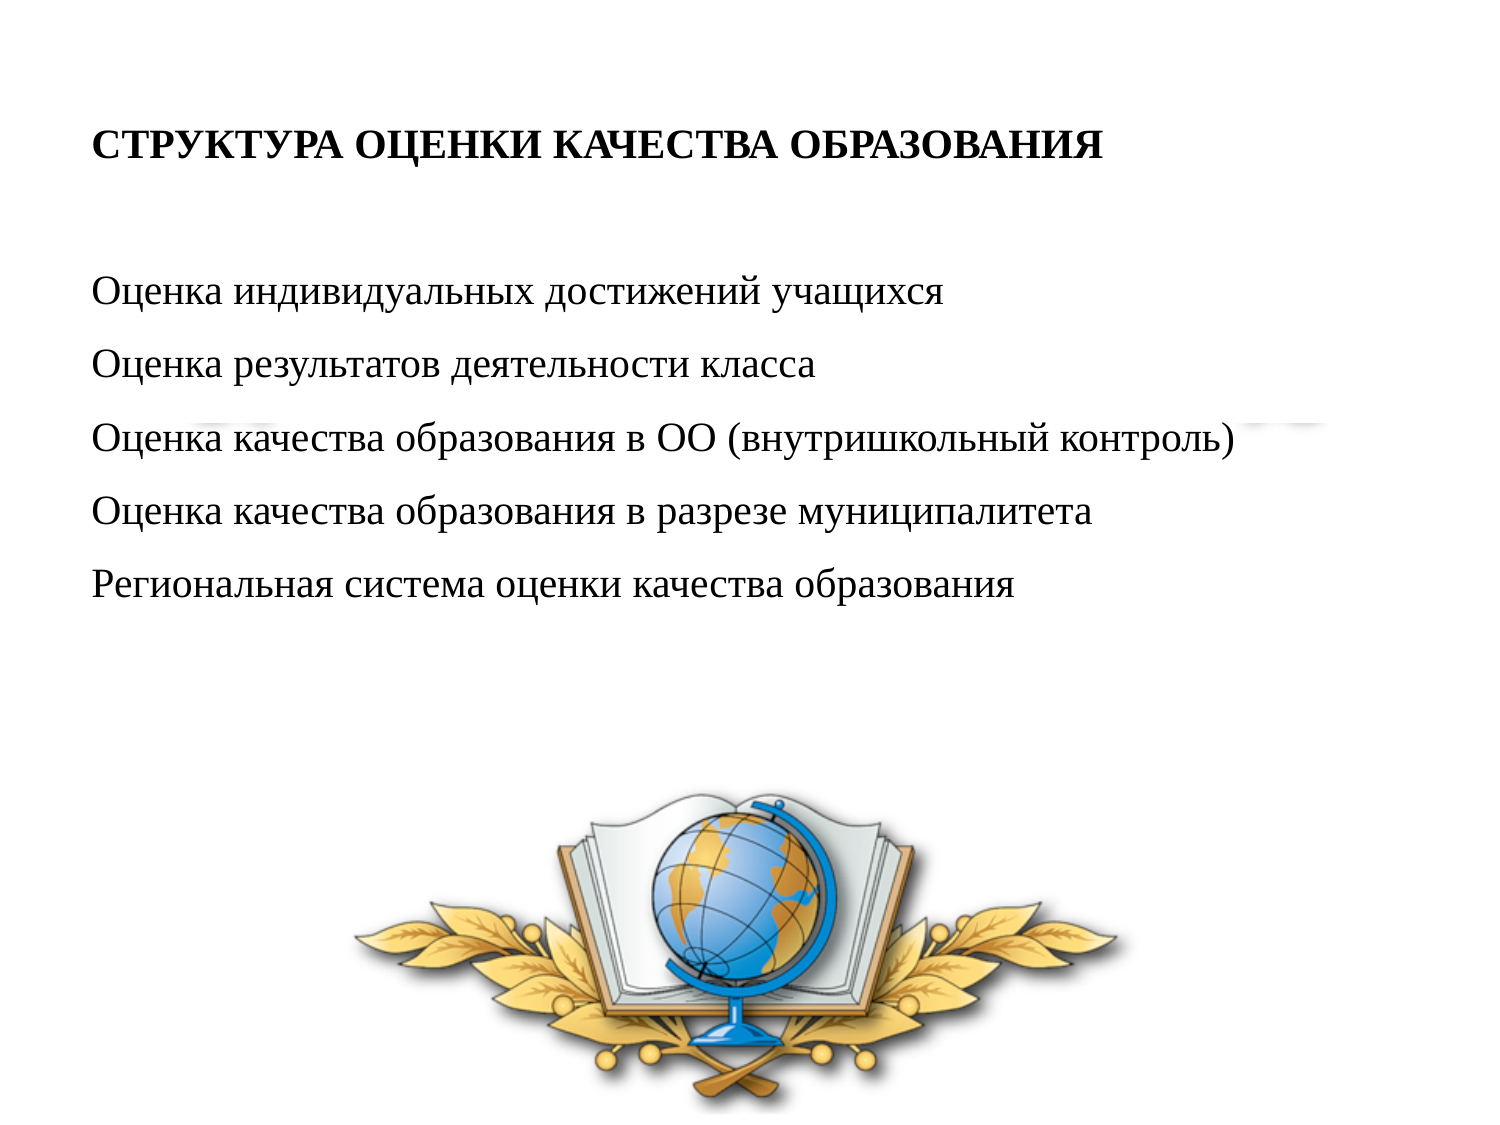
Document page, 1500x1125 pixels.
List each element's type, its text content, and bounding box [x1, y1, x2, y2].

picture [149, 423, 1362, 1121]
text_box СТРУКТУРА ОЦЕНКИ КАЧЕСТВА ОБРАЗОВАНИЯ Оценка индивидуальных достижений учащихся Оценка результатов деятельности класса Оценка качества образования в ОО (внутришкольный контроль) Оценка качества образования в разрезе муниципалитета Региональная система оценки качества образования [76, 101, 1400, 613]
